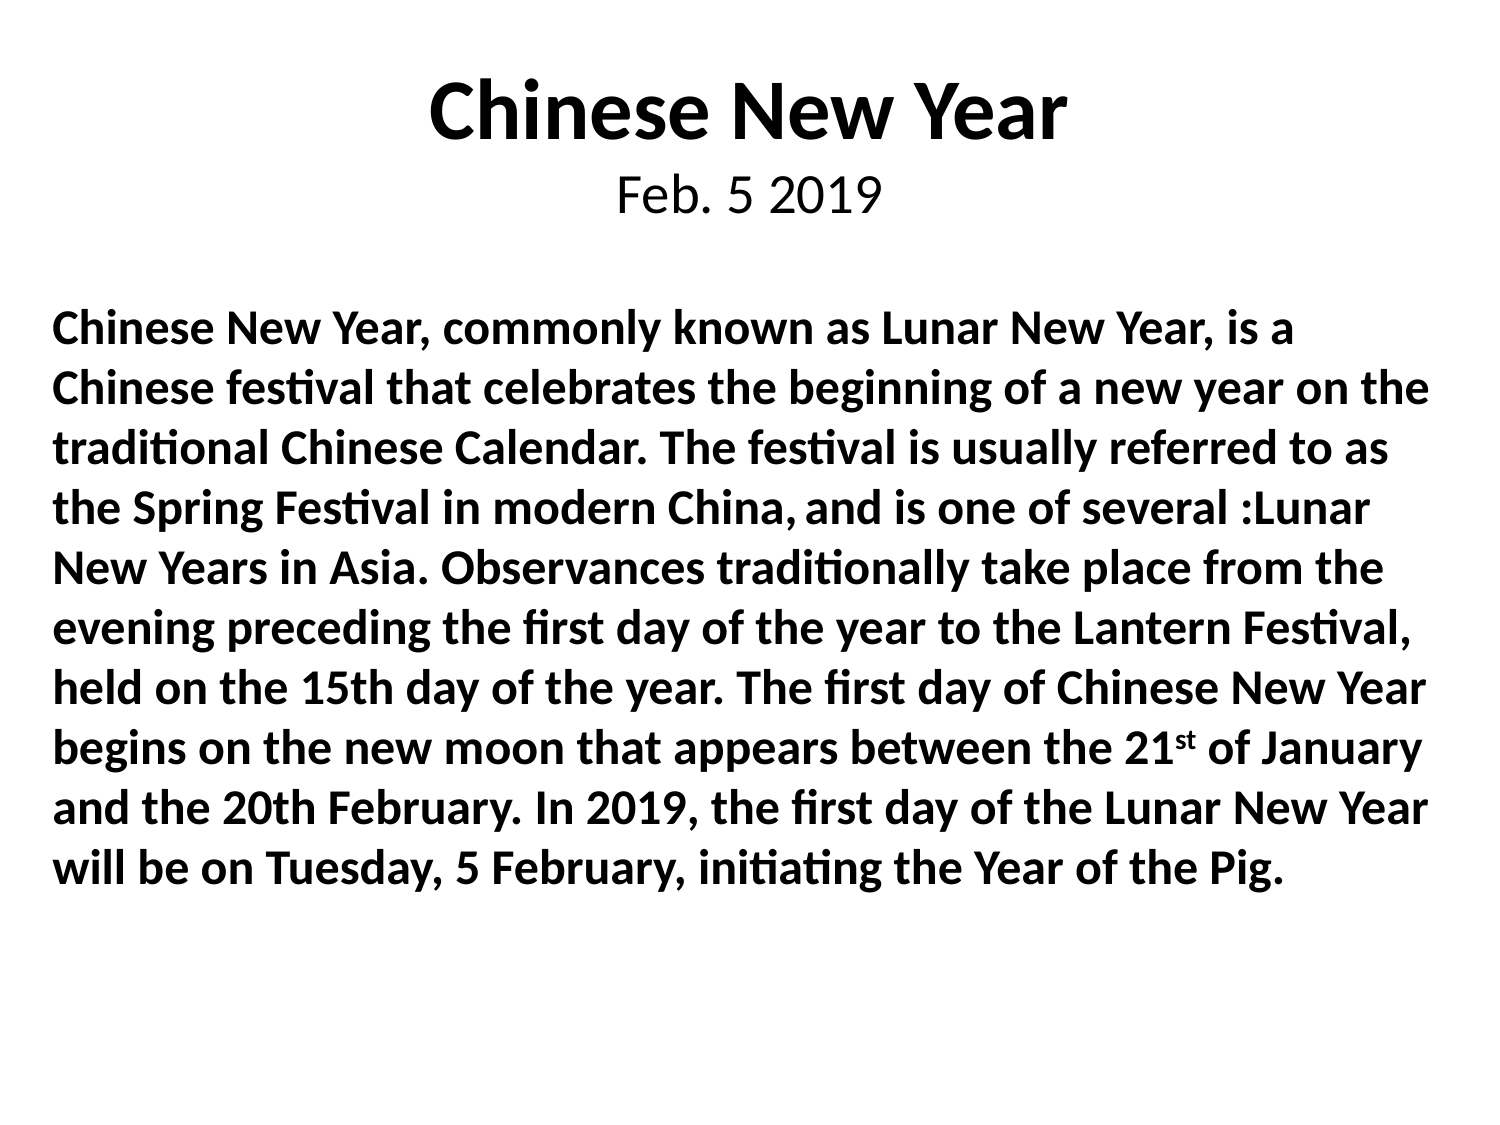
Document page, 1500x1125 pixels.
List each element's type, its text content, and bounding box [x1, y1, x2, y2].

title Chinese New Year Feb. 5 2019 [75, 45, 1425, 233]
text_box Chinese New Year, commonly known as Lunar New Year, is a Chinese festival that celebrates the beginning of a new year on the traditional Chinese Calendar. The festival is usually referred to as the Spring Festival in modern China, and is one of several :Lunar New Years in Asia. Observances traditionally take place from the evening preceding the first day of the year to the Lantern Festival, held on the 15th day of the year. The first day of Chinese New Year begins on the new moon that appears between the 21st of January and the 20th February. In 2019, the first day of the Lunar New Year will be on Tuesday, 5 February, initiating the Year of the Pig. [37, 287, 1463, 903]
